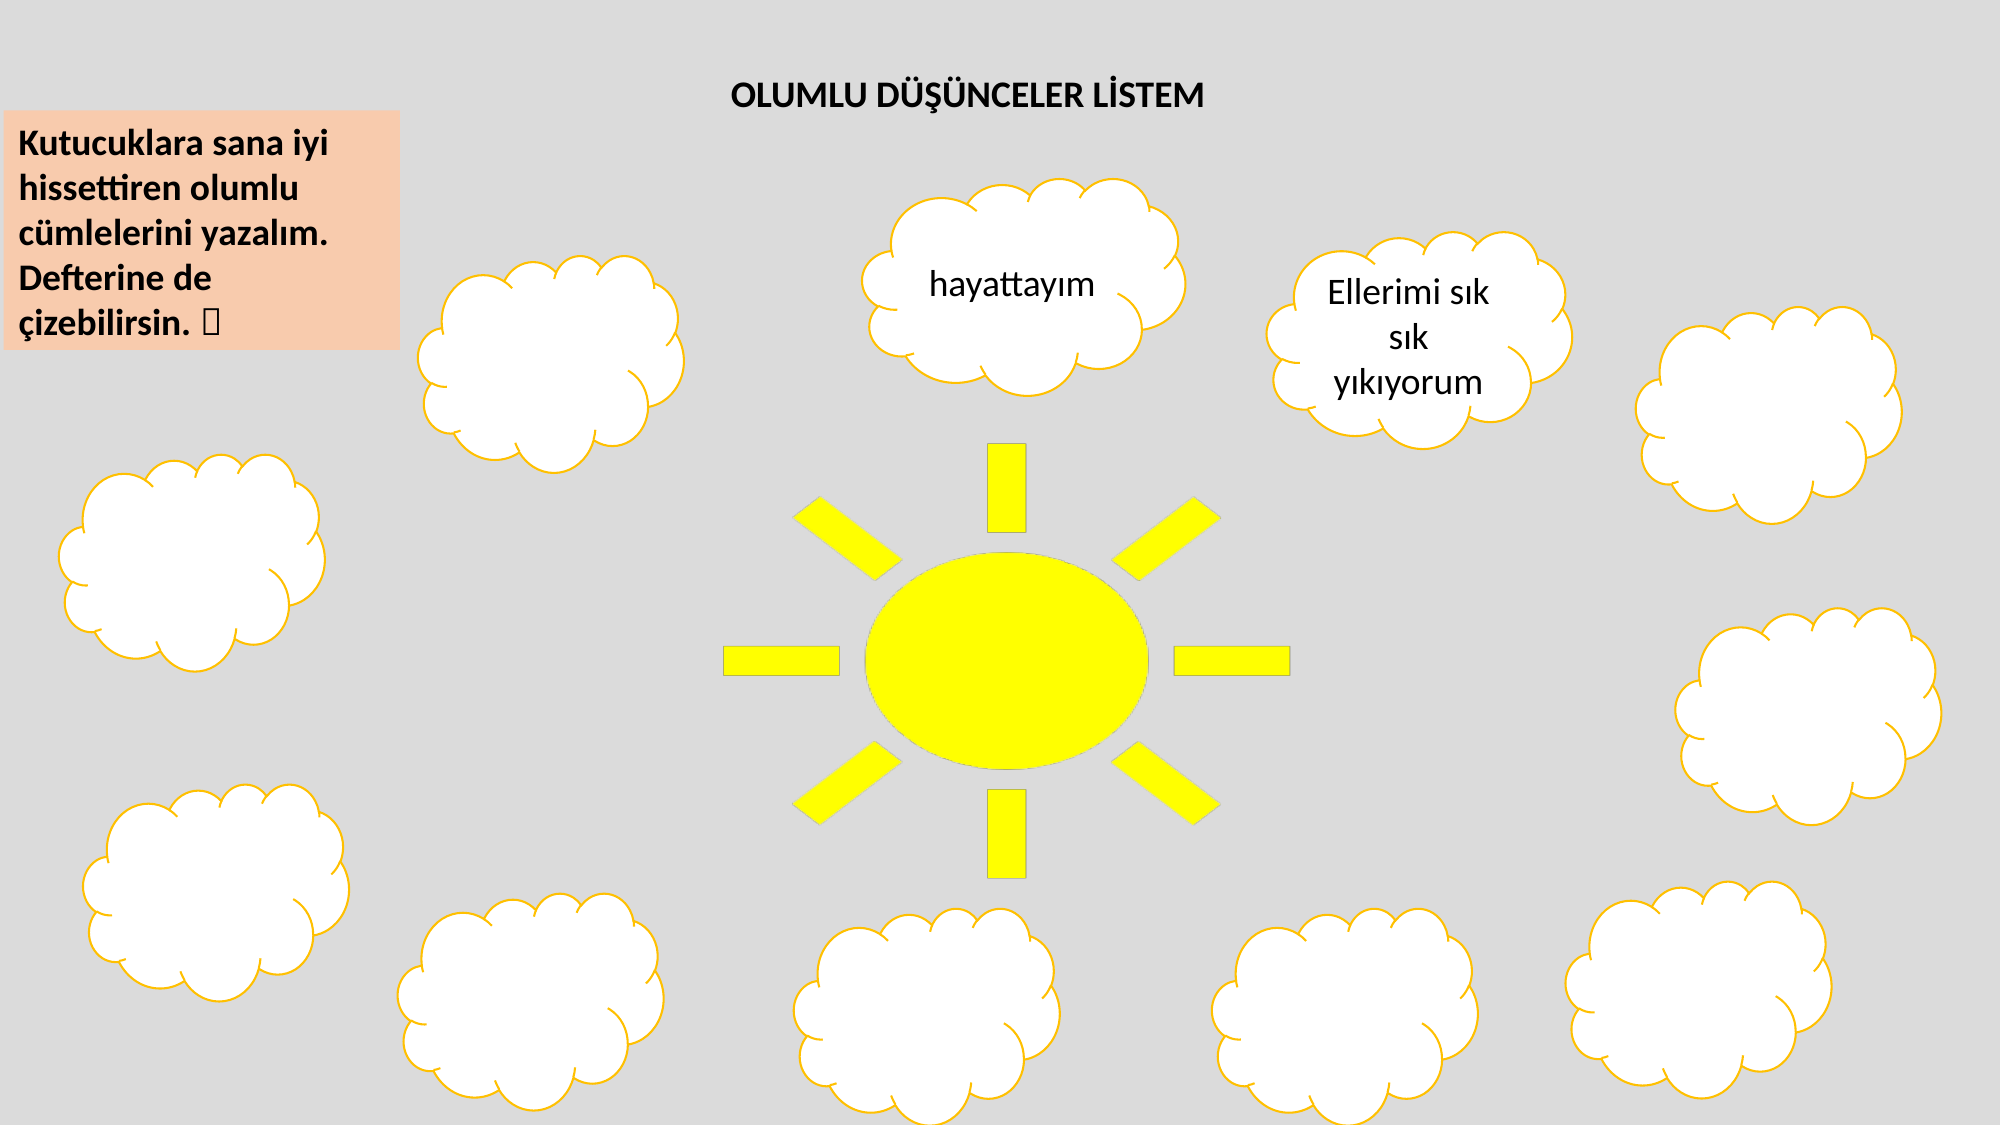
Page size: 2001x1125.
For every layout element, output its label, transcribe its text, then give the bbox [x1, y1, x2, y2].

text_box Kutucuklara sana iyi hissettiren olumlu cümlelerini yazalım. Defterine de çizebilirsin.  [3, 110, 400, 350]
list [697, 424, 1316, 898]
text_box [396, 892, 665, 1112]
text_box Ellerimi sık sık yıkıyorum [1265, 231, 1574, 451]
text_box [416, 255, 685, 475]
text_box [1674, 607, 1943, 827]
text_box [1564, 880, 1833, 1100]
text_box [1634, 305, 1903, 525]
text_box [1210, 907, 1479, 1125]
text_box [81, 783, 351, 1003]
text_box [57, 453, 326, 673]
text_box hayattayım [860, 177, 1187, 397]
text_box OLUMLU DÜŞÜNCELER LİSTEM [489, 62, 1456, 123]
text_box [792, 907, 1061, 1125]
